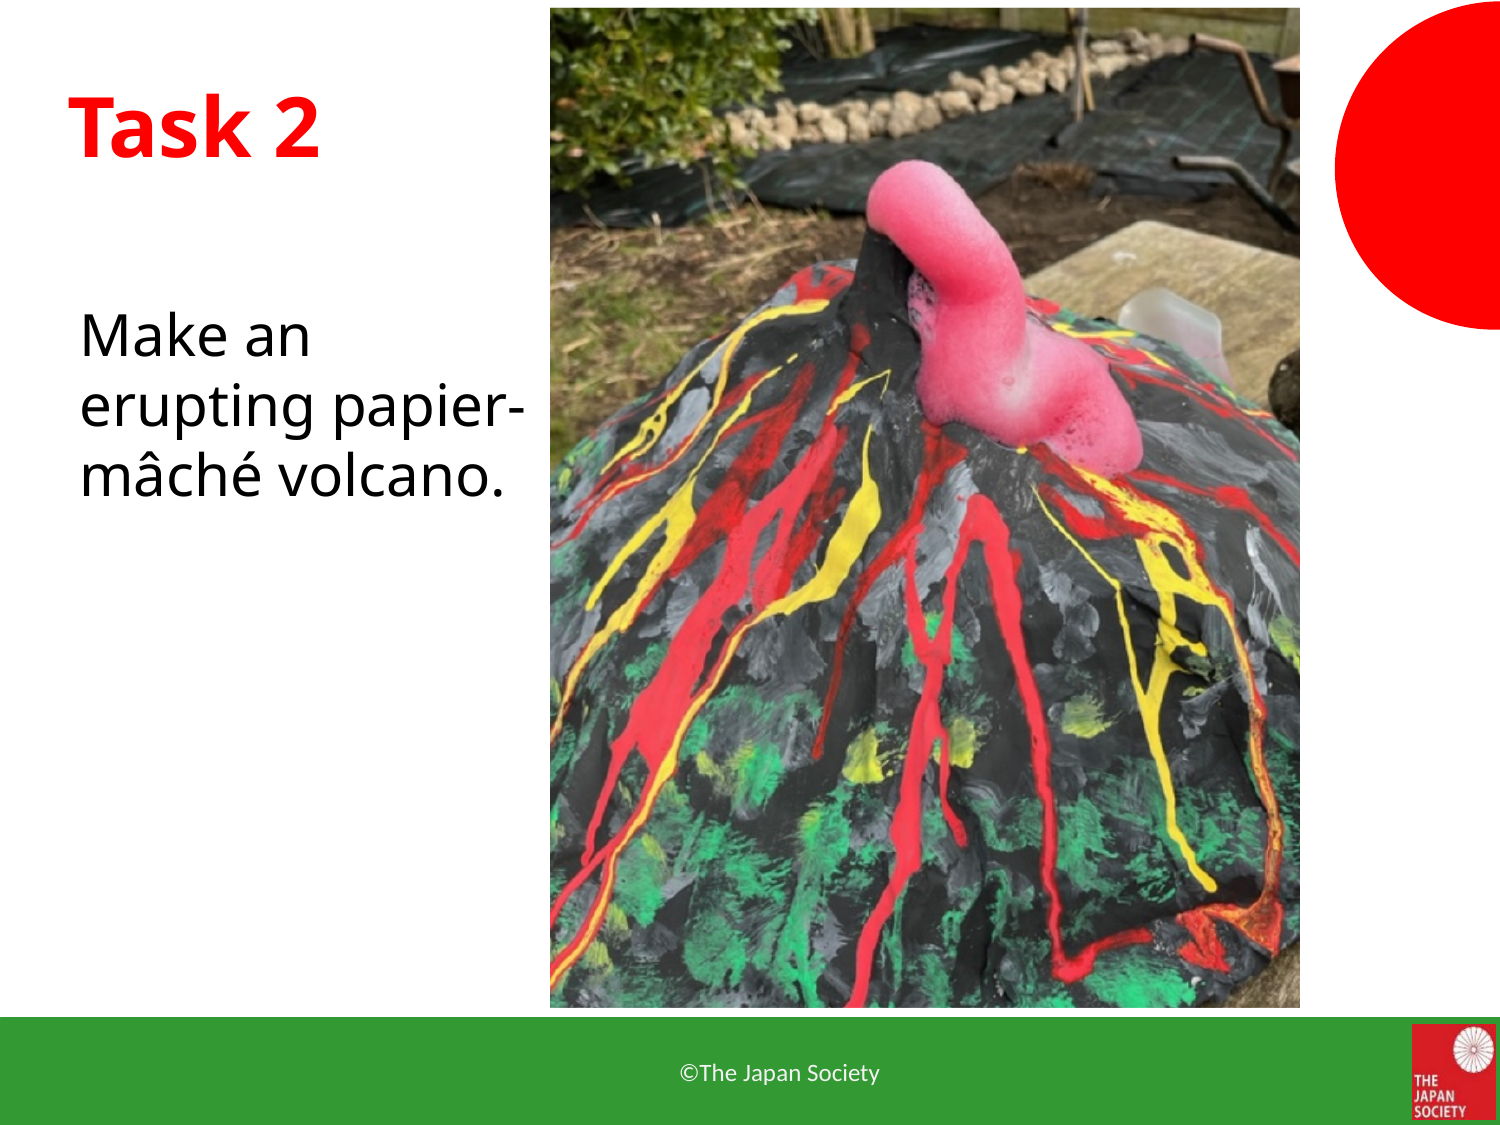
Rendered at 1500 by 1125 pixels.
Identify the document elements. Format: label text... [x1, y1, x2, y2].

text_box Task 2 [17, 66, 371, 182]
text_box Make an erupting papier-mâché volcano. [64, 290, 418, 516]
picture [423, 9, 1425, 1007]
picture [1412, 1024, 1496, 1120]
